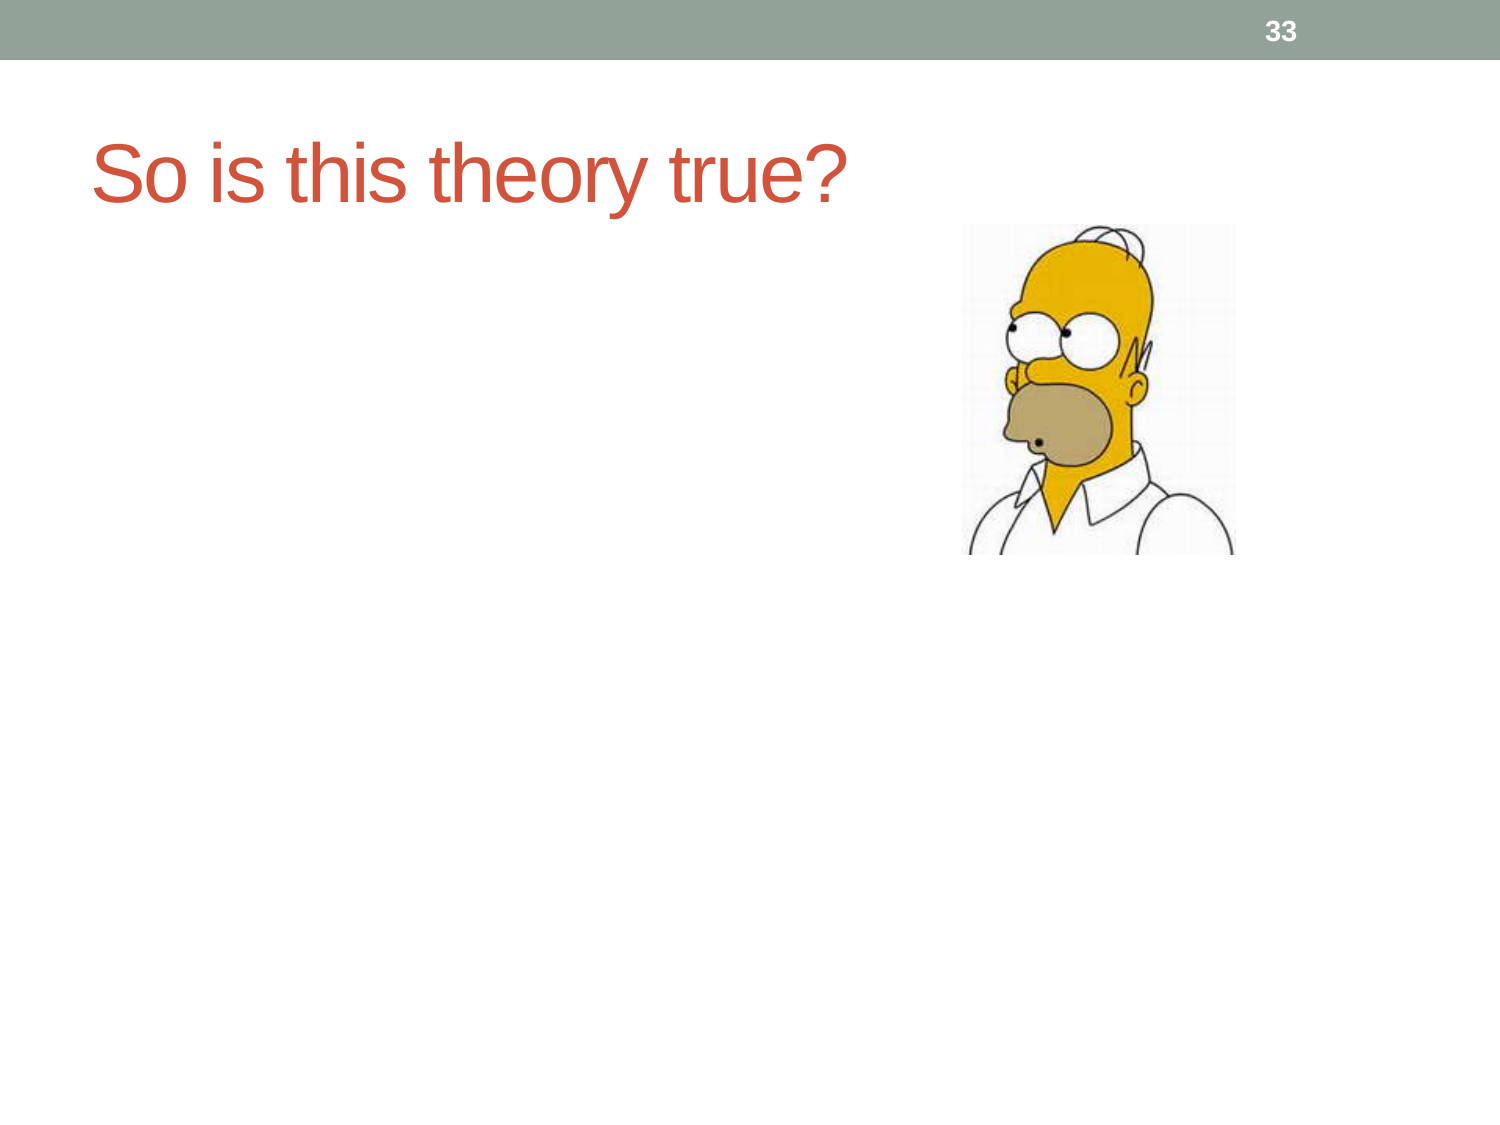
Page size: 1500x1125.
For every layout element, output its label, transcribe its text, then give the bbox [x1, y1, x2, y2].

picture [962, 224, 1237, 555]
title So is this theory true? [75, 87, 1425, 250]
slide_number 33 [1250, 3, 1425, 57]
